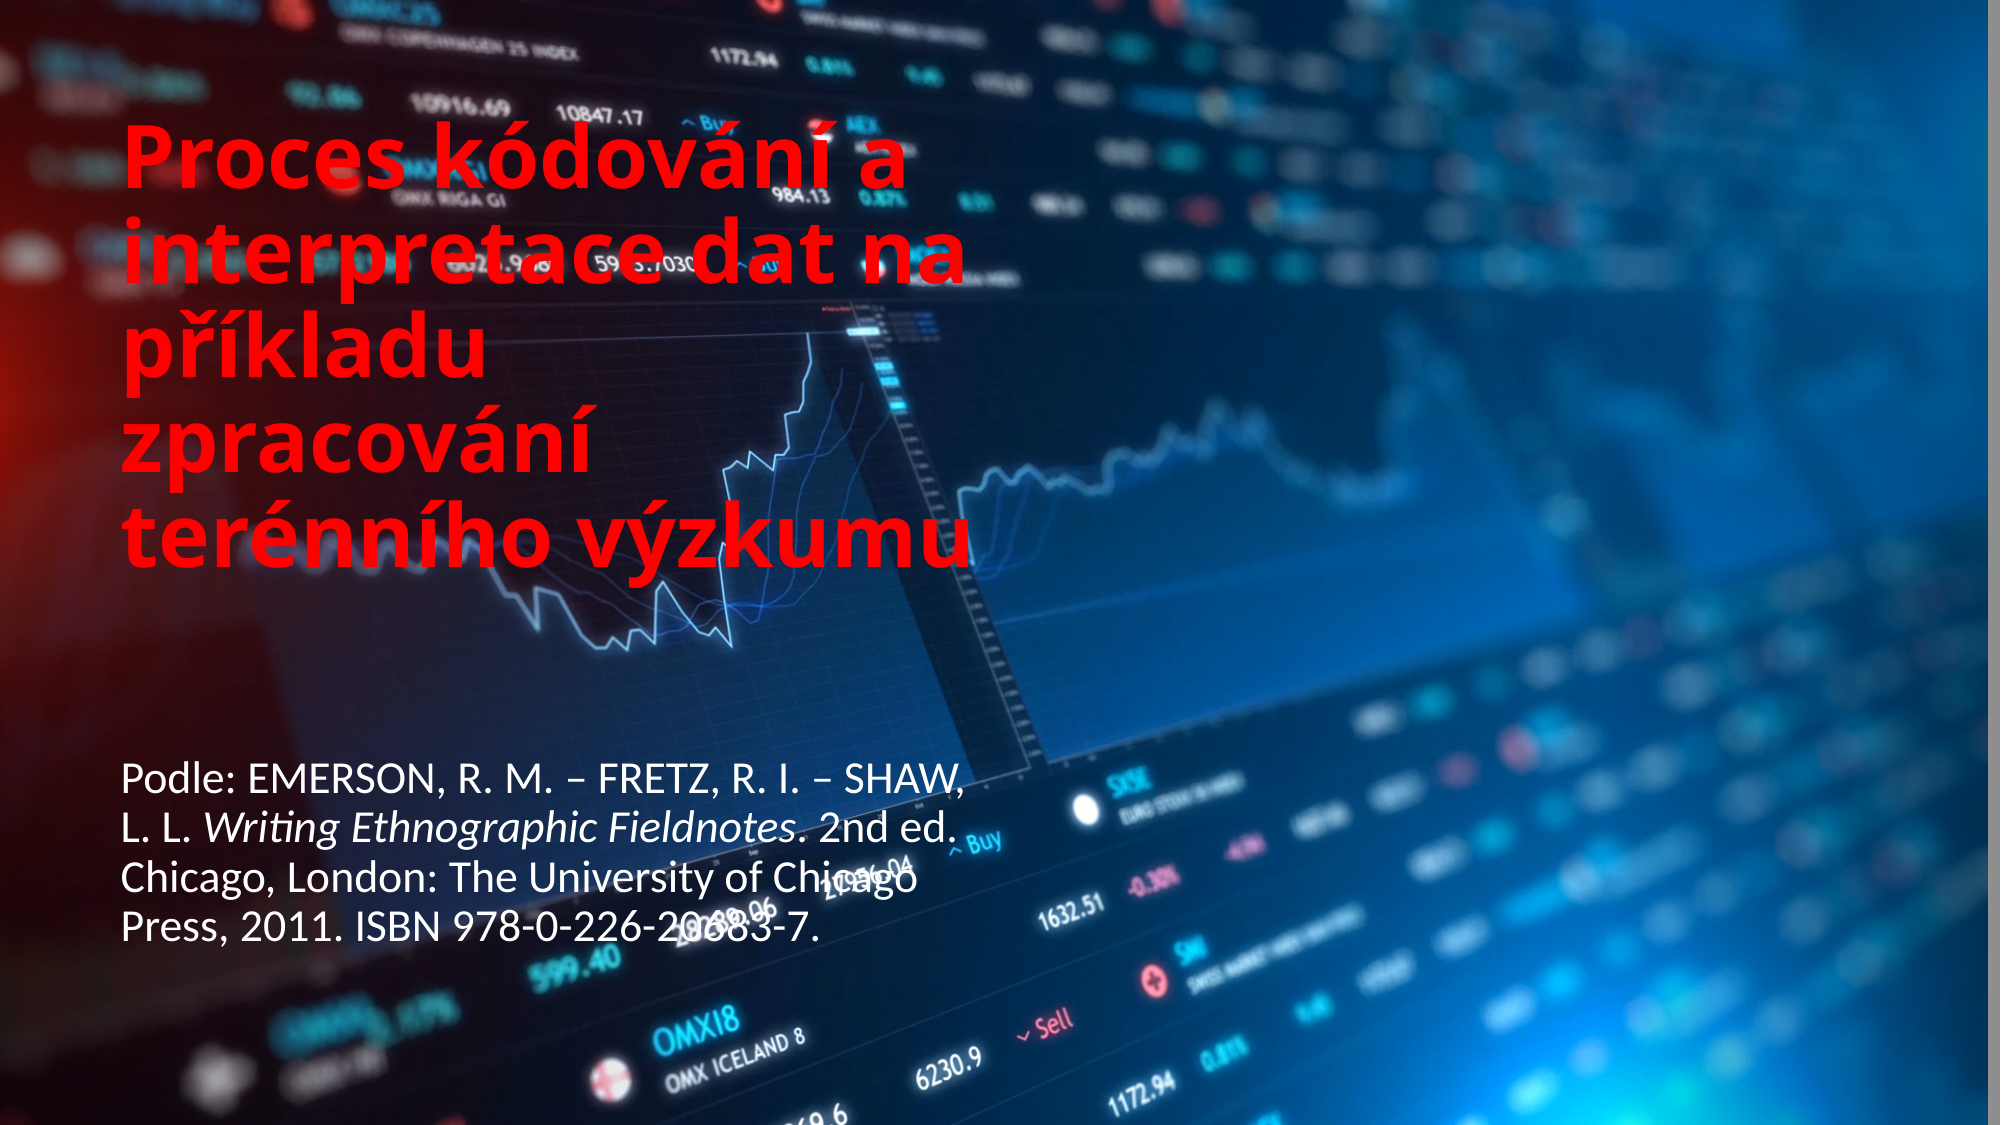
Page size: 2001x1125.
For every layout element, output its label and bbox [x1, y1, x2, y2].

text_box [1989, 0, 2000, 1125]
text_box [0, 0, 1989, 1125]
